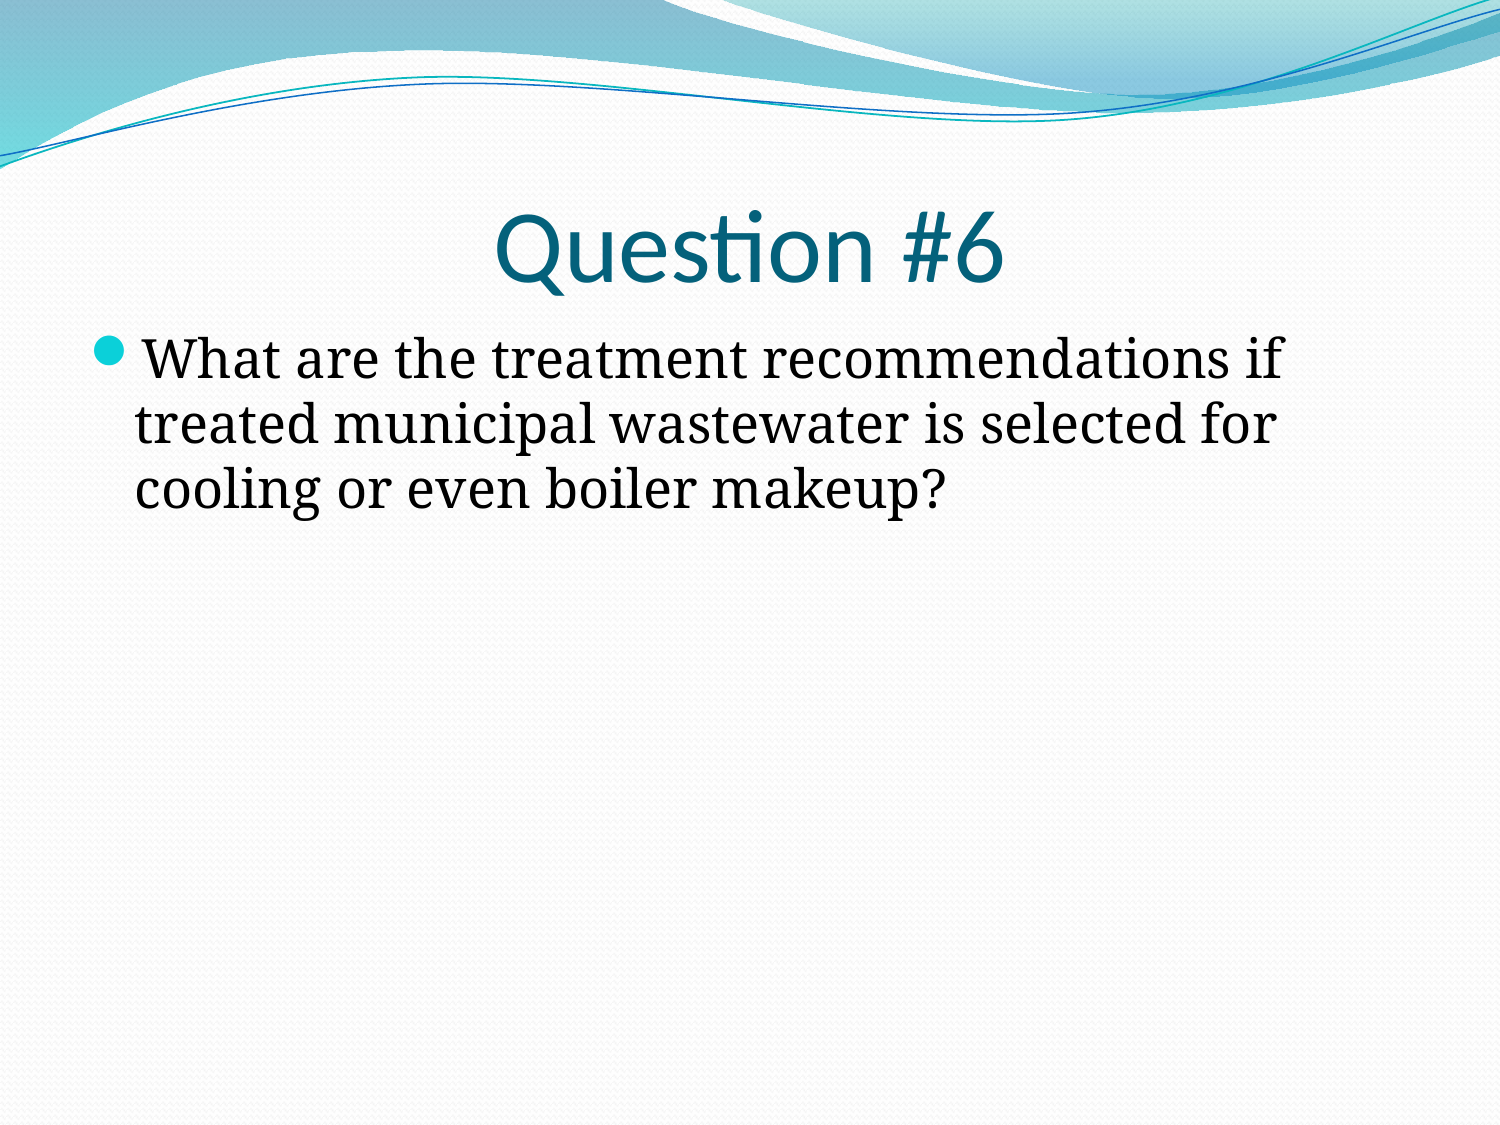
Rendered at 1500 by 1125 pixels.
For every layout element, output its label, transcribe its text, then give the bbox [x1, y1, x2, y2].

list What are the treatment recommendations if treated municipal wastewater is selected for cooling or even boiler makeup? [75, 317, 1425, 1038]
title Question #6 [75, 115, 1425, 303]
